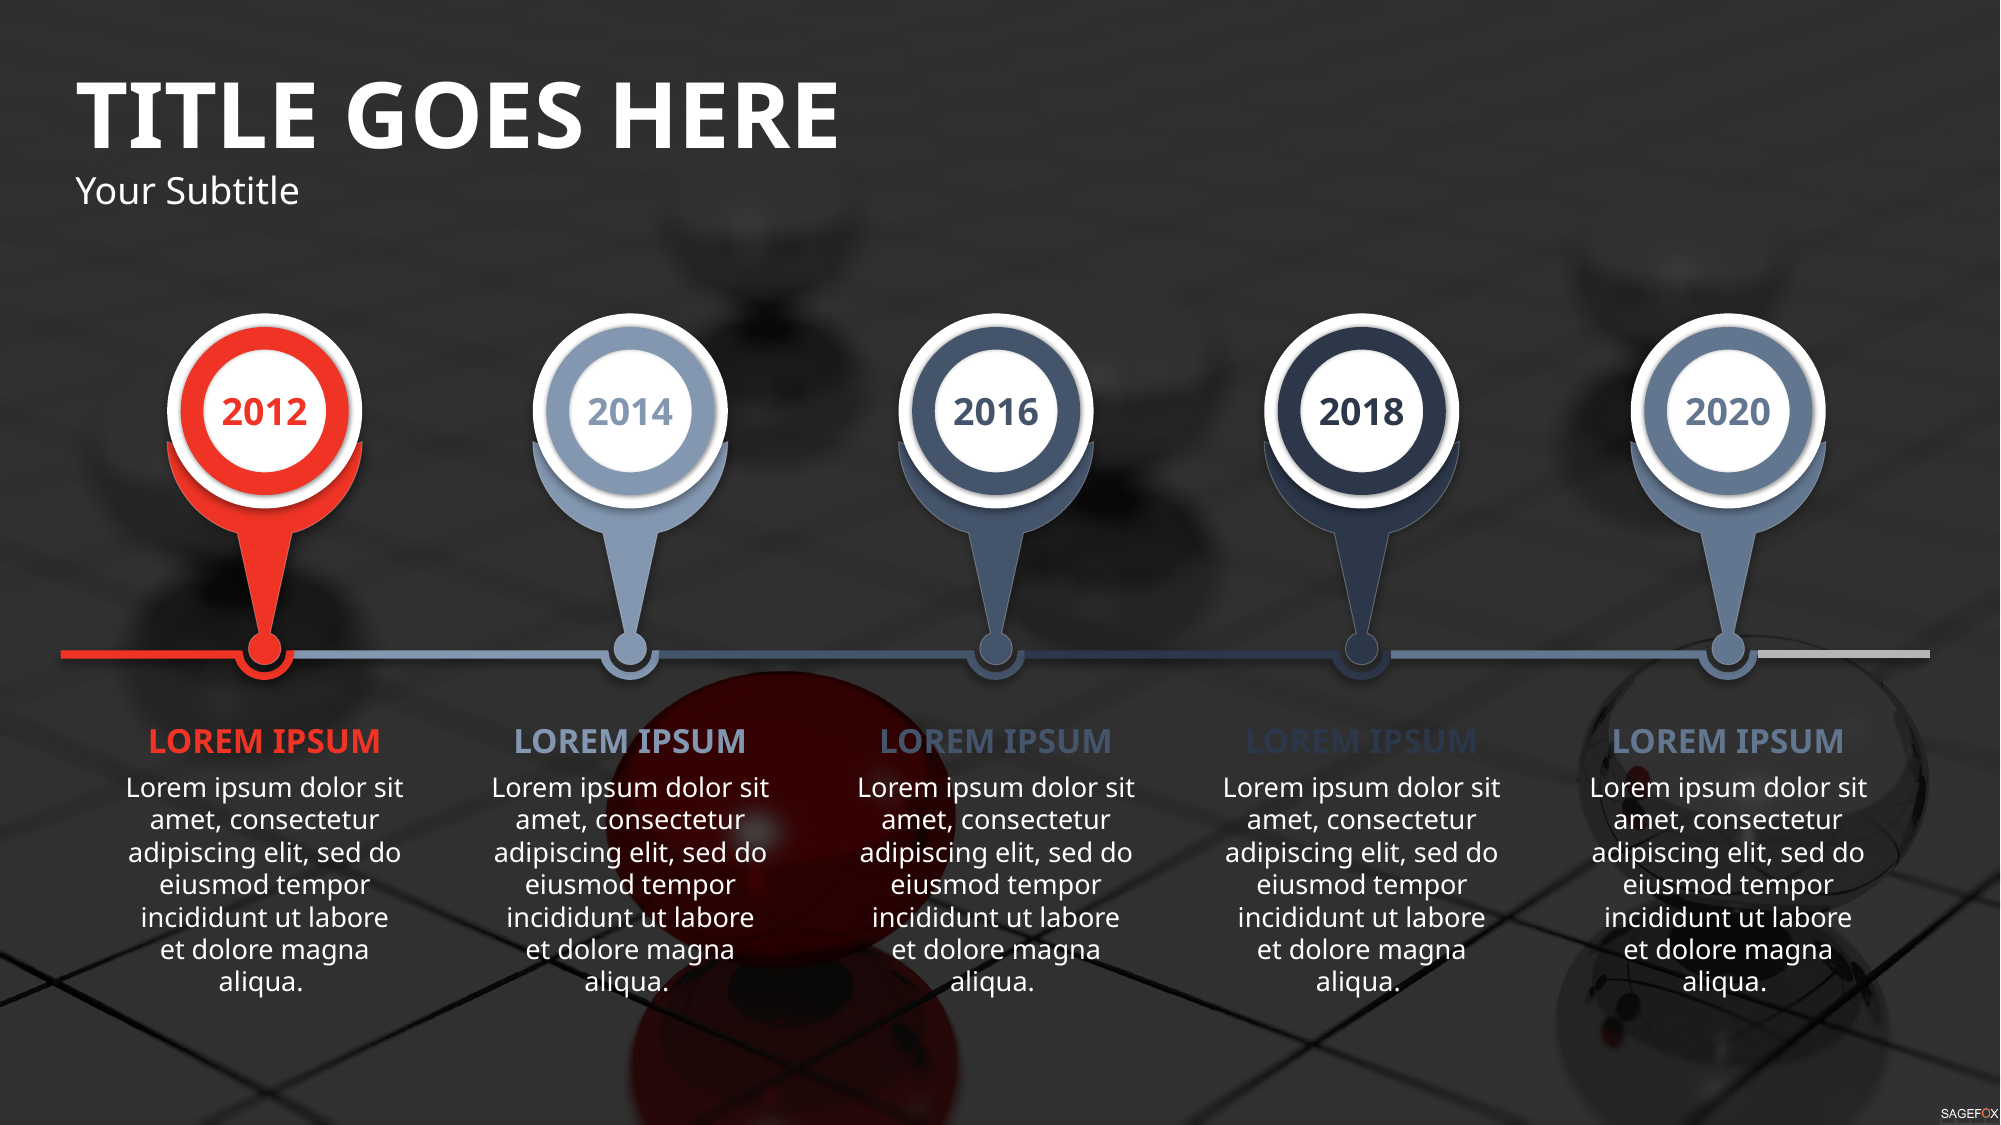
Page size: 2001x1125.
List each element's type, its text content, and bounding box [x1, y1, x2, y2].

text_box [167, 313, 363, 509]
text_box TITLE GOES HERE Your Subtitle [60, 49, 1036, 220]
text_box [194, 509, 335, 666]
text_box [1264, 313, 1460, 509]
text_box [1291, 509, 1432, 666]
picture [0, 0, 2001, 1125]
text_box LOREM IPSUM Lorem ipsum dolor sit amet, consectetur adipiscing elit, sed do eiusmod tempor incididunt ut labore et dolore magna aliqua. [846, 715, 1147, 1003]
text_box [1390, 649, 1754, 681]
text_box [296, 649, 655, 681]
text_box [1658, 509, 1799, 666]
text_box LOREM IPSUM Lorem ipsum dolor sit amet, consectetur adipiscing elit, sed do eiusmod tempor incididunt ut labore et dolore magna aliqua. [1578, 715, 1879, 1003]
text_box [657, 649, 1021, 681]
text_box LOREM IPSUM Lorem ipsum dolor sit amet, consectetur adipiscing elit, sed do eiusmod tempor incididunt ut labore et dolore magna aliqua. [480, 715, 781, 1003]
text_box LOREM IPSUM Lorem ipsum dolor sit amet, consectetur adipiscing elit, sed do eiusmod tempor incididunt ut labore et dolore magna aliqua. [114, 715, 415, 1003]
text_box [1757, 649, 1931, 659]
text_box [532, 313, 728, 509]
text_box [560, 509, 701, 666]
text_box [1023, 649, 1387, 681]
text_box LOREM IPSUM Lorem ipsum dolor sit amet, consectetur adipiscing elit, sed do eiusmod tempor incididunt ut labore et dolore magna aliqua. [1211, 715, 1512, 1003]
text_box [925, 509, 1067, 666]
text_box [59, 649, 297, 681]
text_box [898, 313, 1094, 509]
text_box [1630, 313, 1826, 509]
